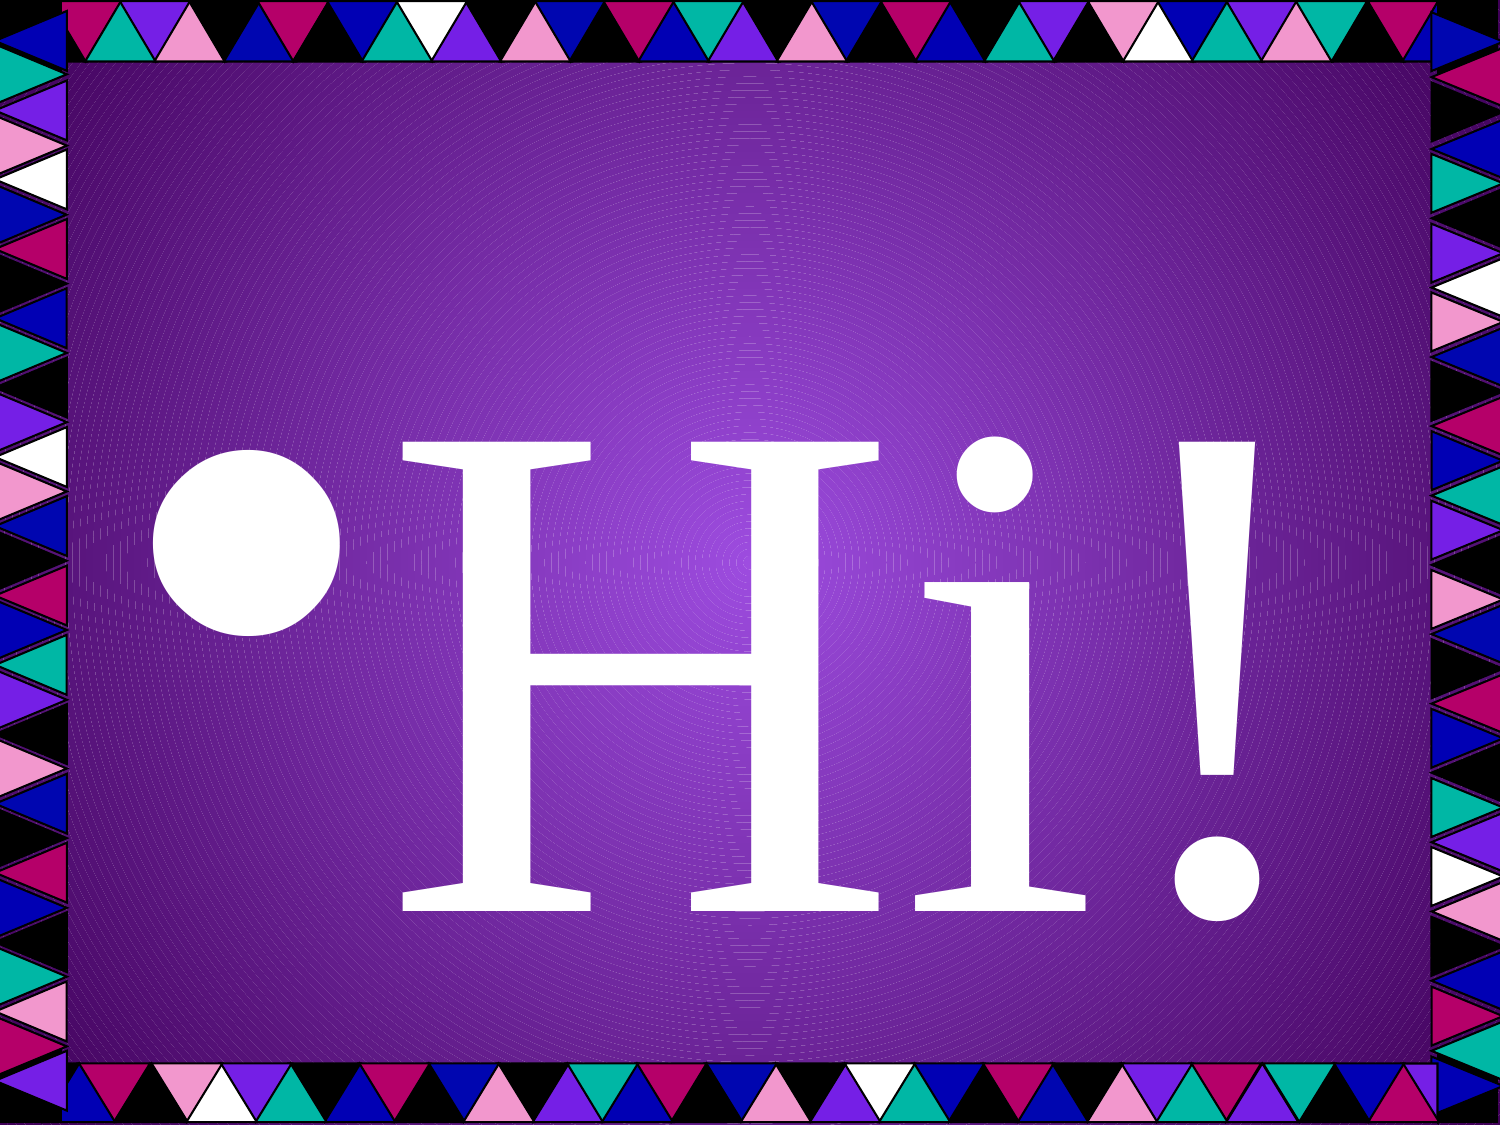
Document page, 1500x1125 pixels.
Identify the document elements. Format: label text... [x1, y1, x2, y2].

list Hi! [112, 187, 1388, 1000]
